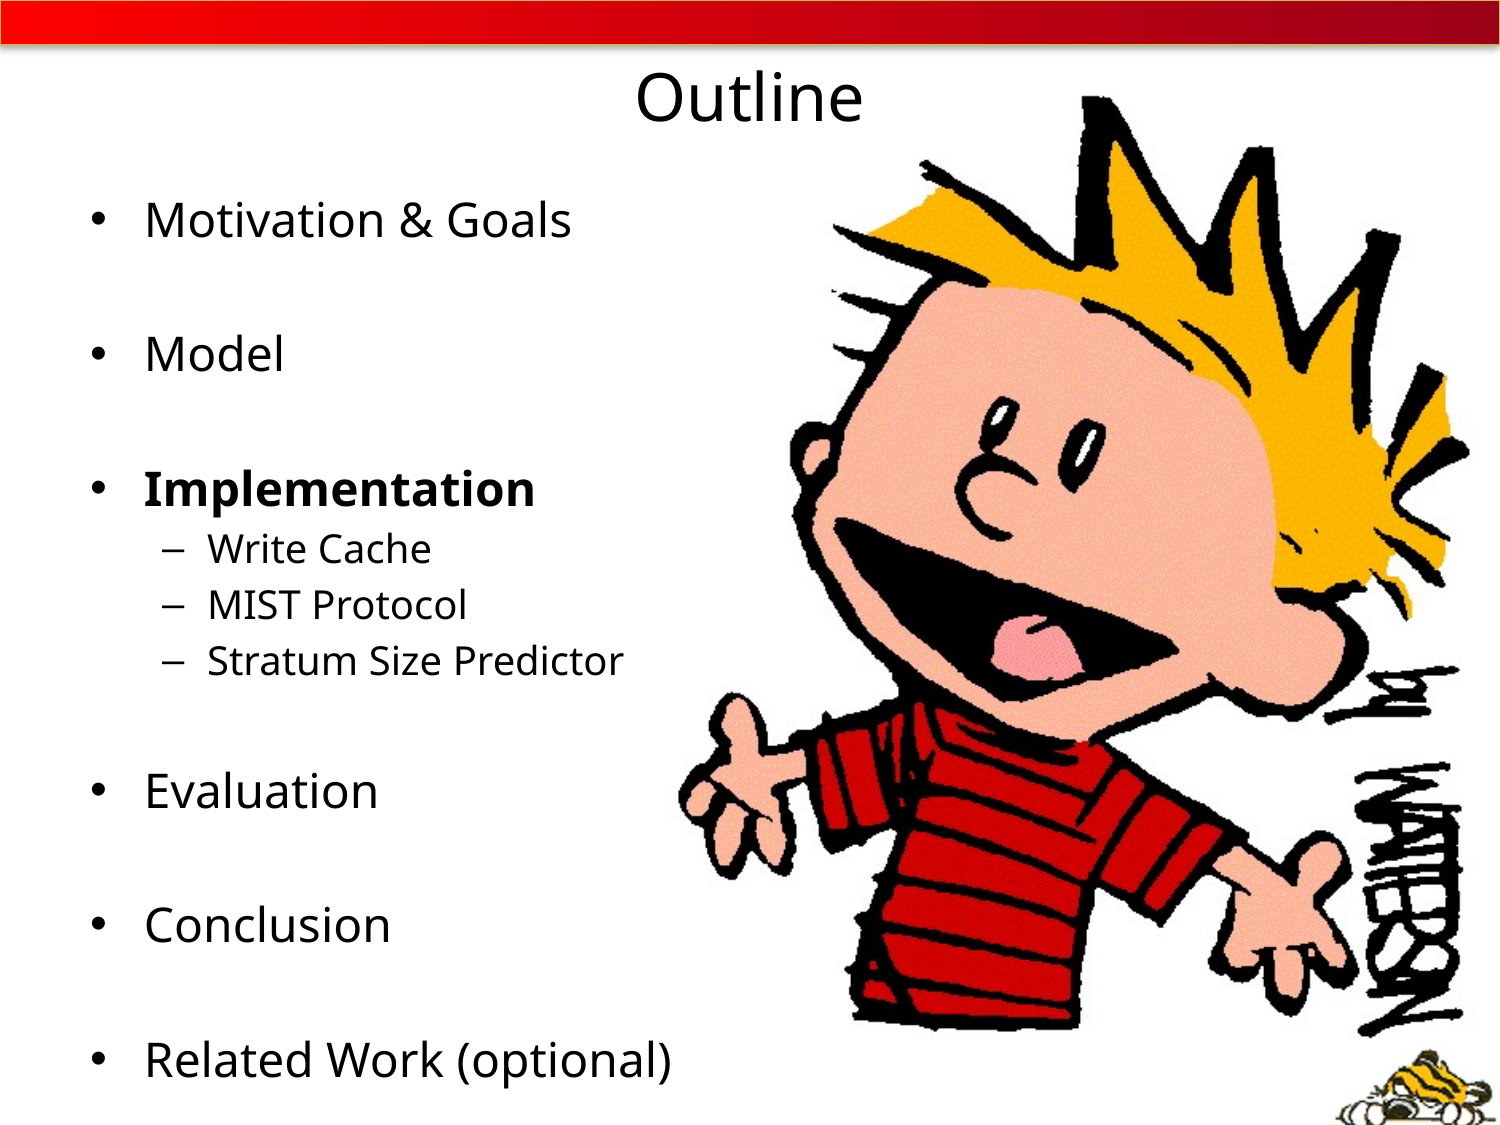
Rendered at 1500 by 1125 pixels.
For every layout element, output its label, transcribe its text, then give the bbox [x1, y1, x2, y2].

picture [606, 82, 1500, 1125]
list Motivation & Goals Model Implementation Write Cache MIST Protocol Stratum Size Predictor Evaluation Conclusion Related Work (optional) [75, 182, 1425, 1098]
title Outline [75, 45, 1425, 145]
